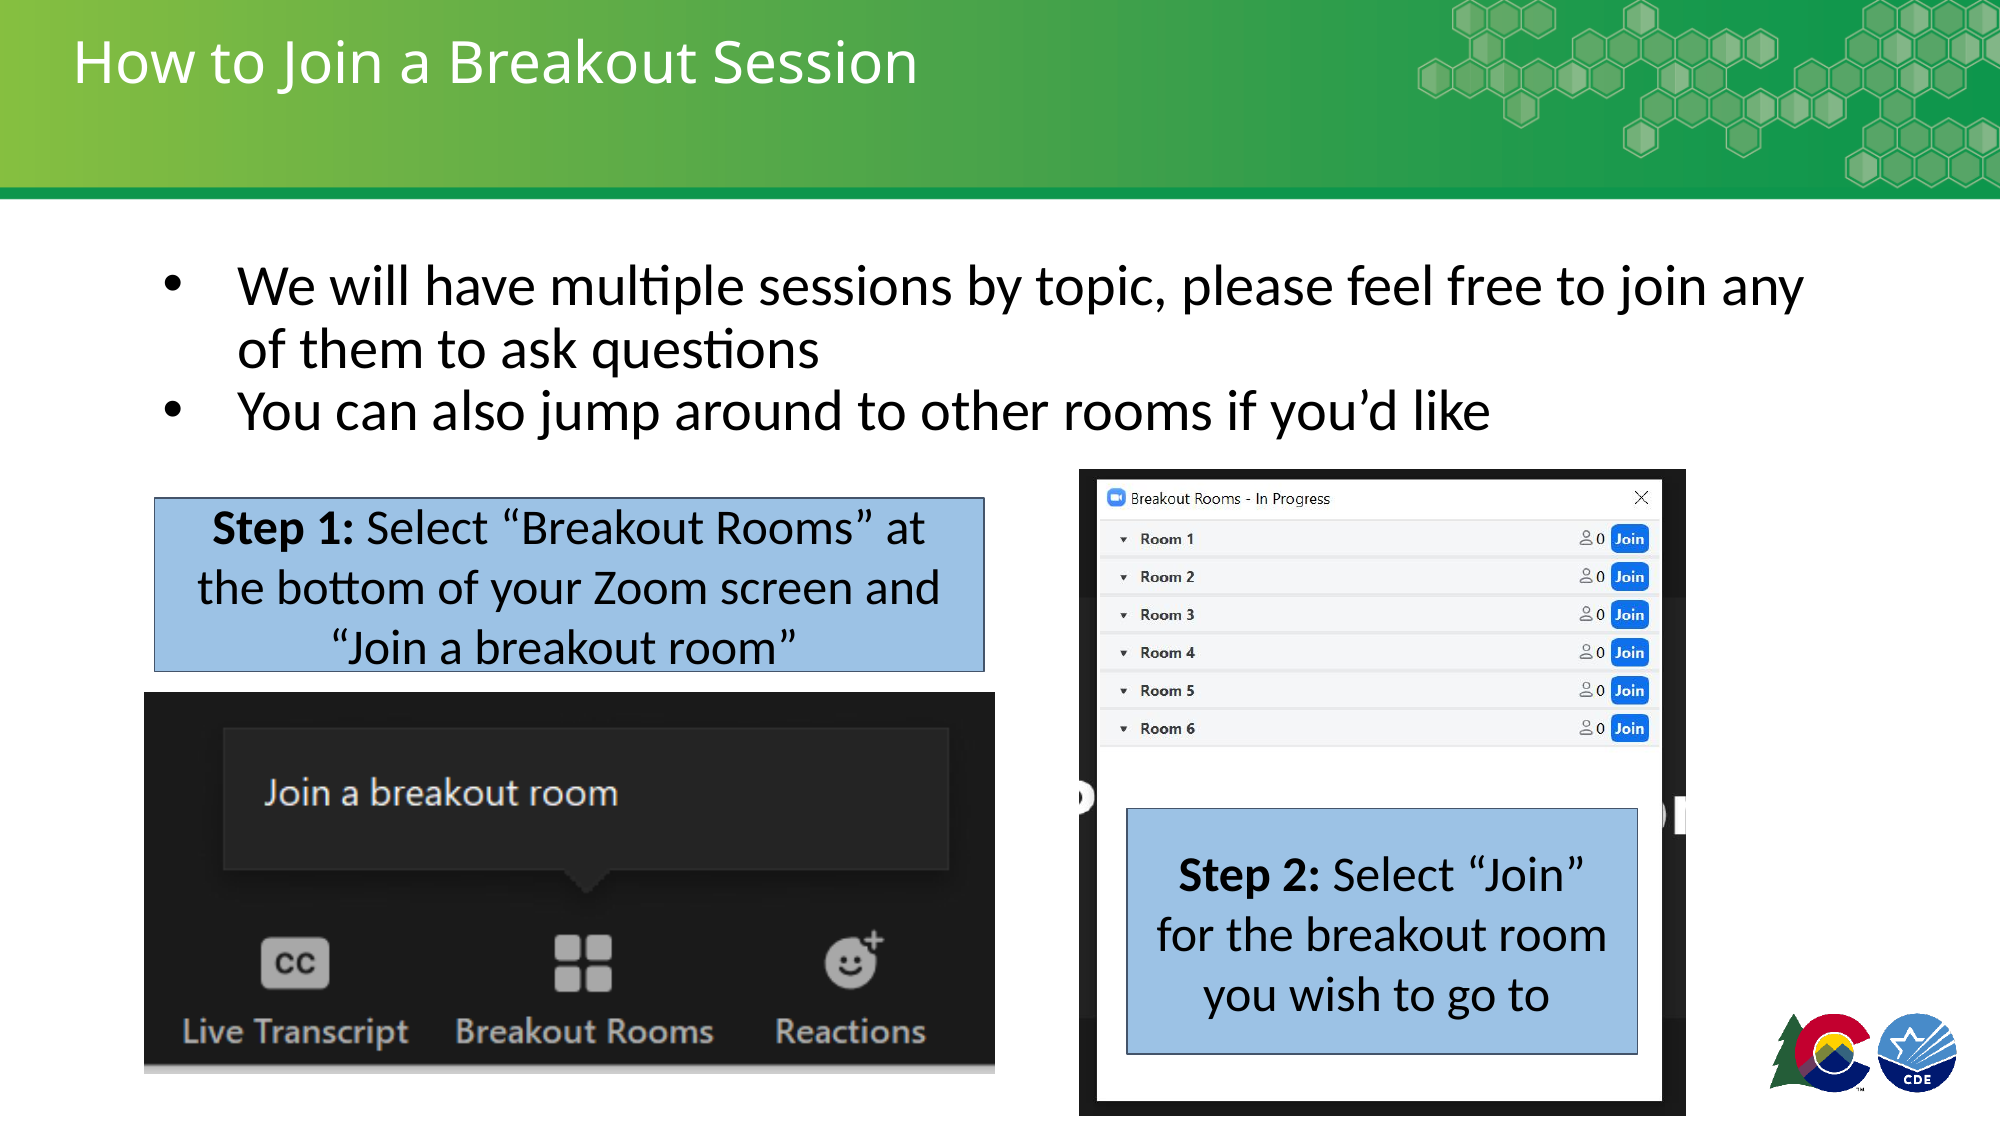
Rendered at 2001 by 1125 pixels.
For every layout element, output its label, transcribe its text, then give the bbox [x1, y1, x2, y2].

title How to Join a Breakout Session [72, 33, 1396, 182]
list We will have multiple sessions by topic, please feel free to join any of them to ask questions You can also jump around to other rooms if you’d like [137, 254, 1863, 969]
text_box Step 1: Select “Breakout Rooms” at the bottom of your Zoom screen and “Join a breakout room” [154, 497, 985, 672]
picture [1078, 469, 1686, 1116]
picture [144, 692, 995, 1074]
picture [1768, 1012, 1957, 1093]
picture [0, 0, 2000, 200]
